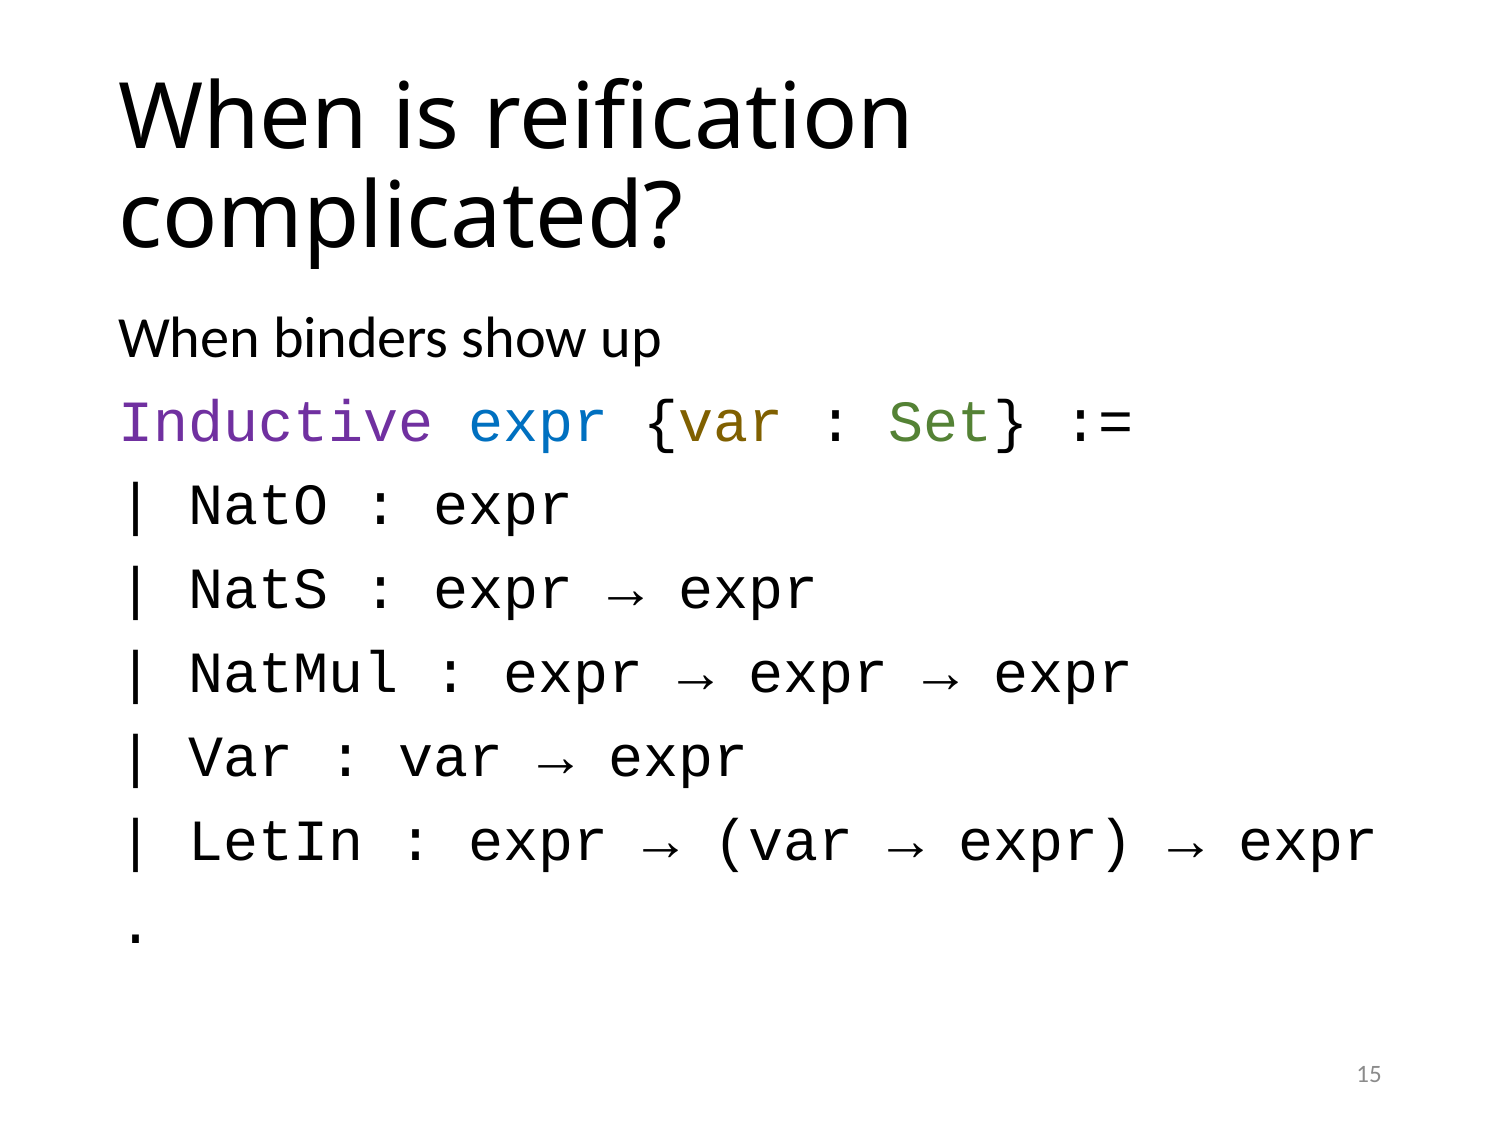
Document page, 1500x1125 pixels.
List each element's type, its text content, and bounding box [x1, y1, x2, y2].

title When is reification complicated? [103, 59, 1397, 278]
slide_number 15 [1059, 1042, 1397, 1103]
list When binders show up Inductive expr {var : Set} := | NatO : expr | NatS : expr → expr | NatMul : expr → expr → expr | Var : var → expr | LetIn : expr → (var → expr) → expr . [103, 299, 1397, 1014]
